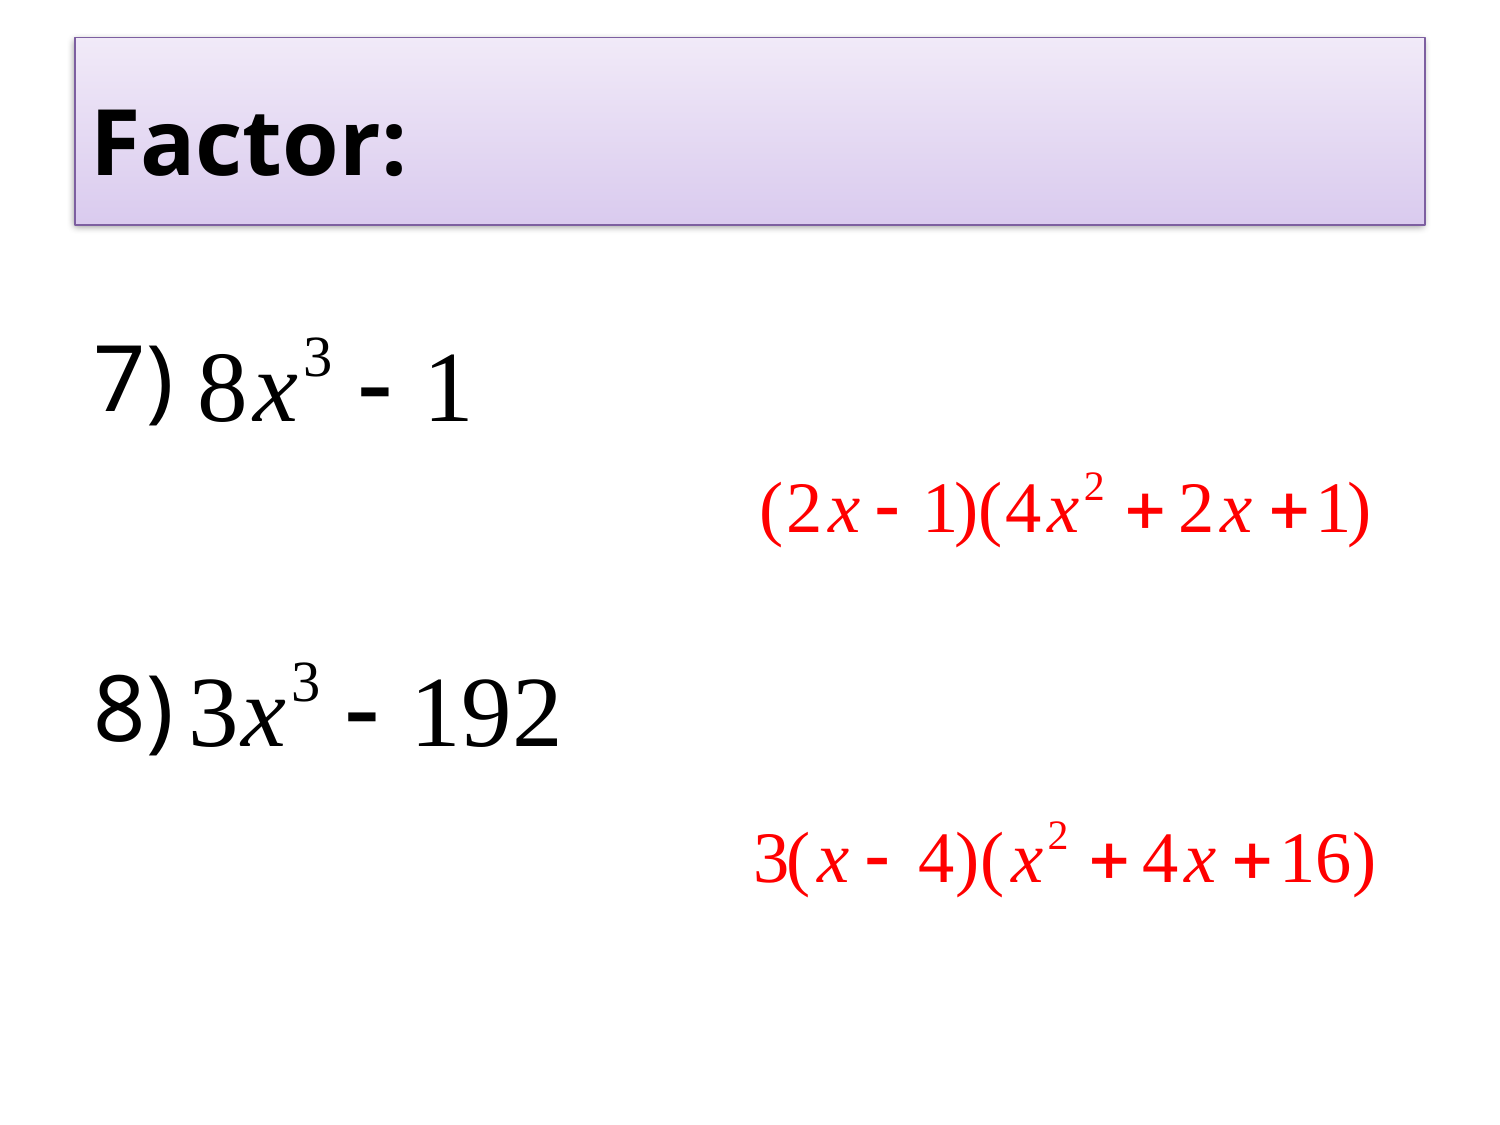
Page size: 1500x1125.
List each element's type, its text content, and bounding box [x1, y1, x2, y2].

title Factor: [75, 45, 1425, 233]
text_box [187, 312, 483, 448]
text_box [174, 637, 580, 773]
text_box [743, 803, 1391, 913]
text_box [750, 453, 1385, 563]
text_box 7) 8) [78, 312, 1354, 768]
